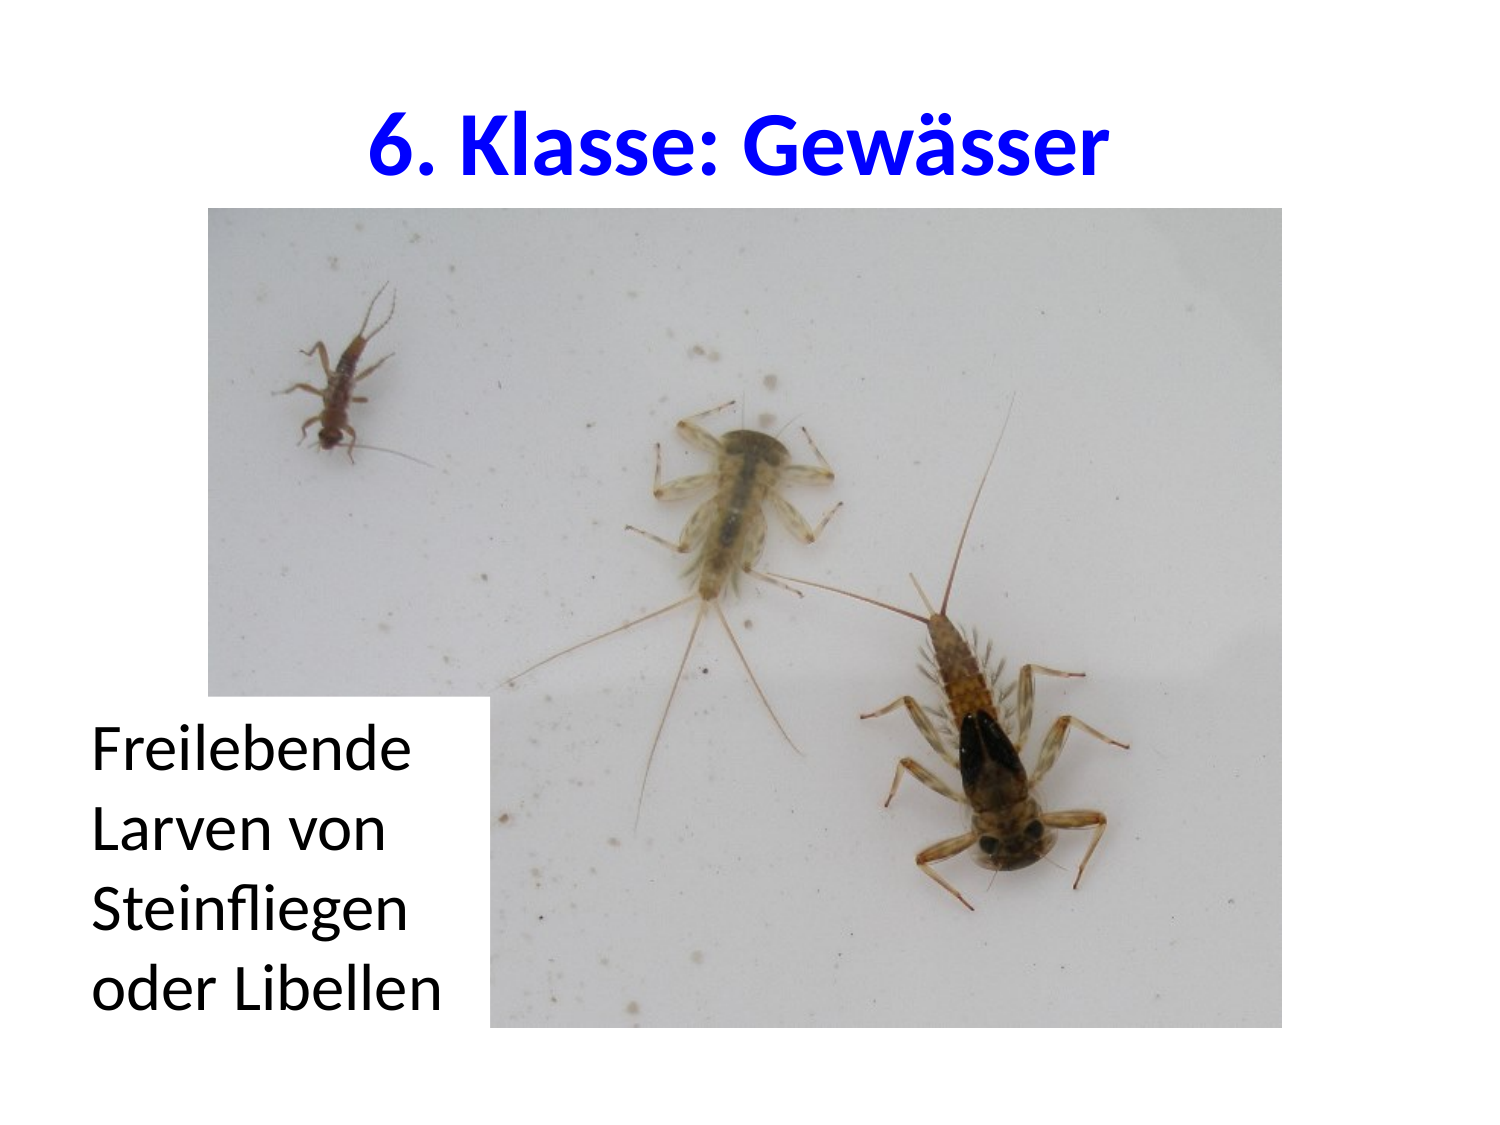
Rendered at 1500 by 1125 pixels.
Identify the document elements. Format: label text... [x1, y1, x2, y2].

title 6. Klasse: Gewässer [75, 45, 1425, 233]
text_box Freilebende Larven von Steinfliegen oder Libellen [76, 696, 204, 1032]
picture [207, 207, 1282, 1028]
